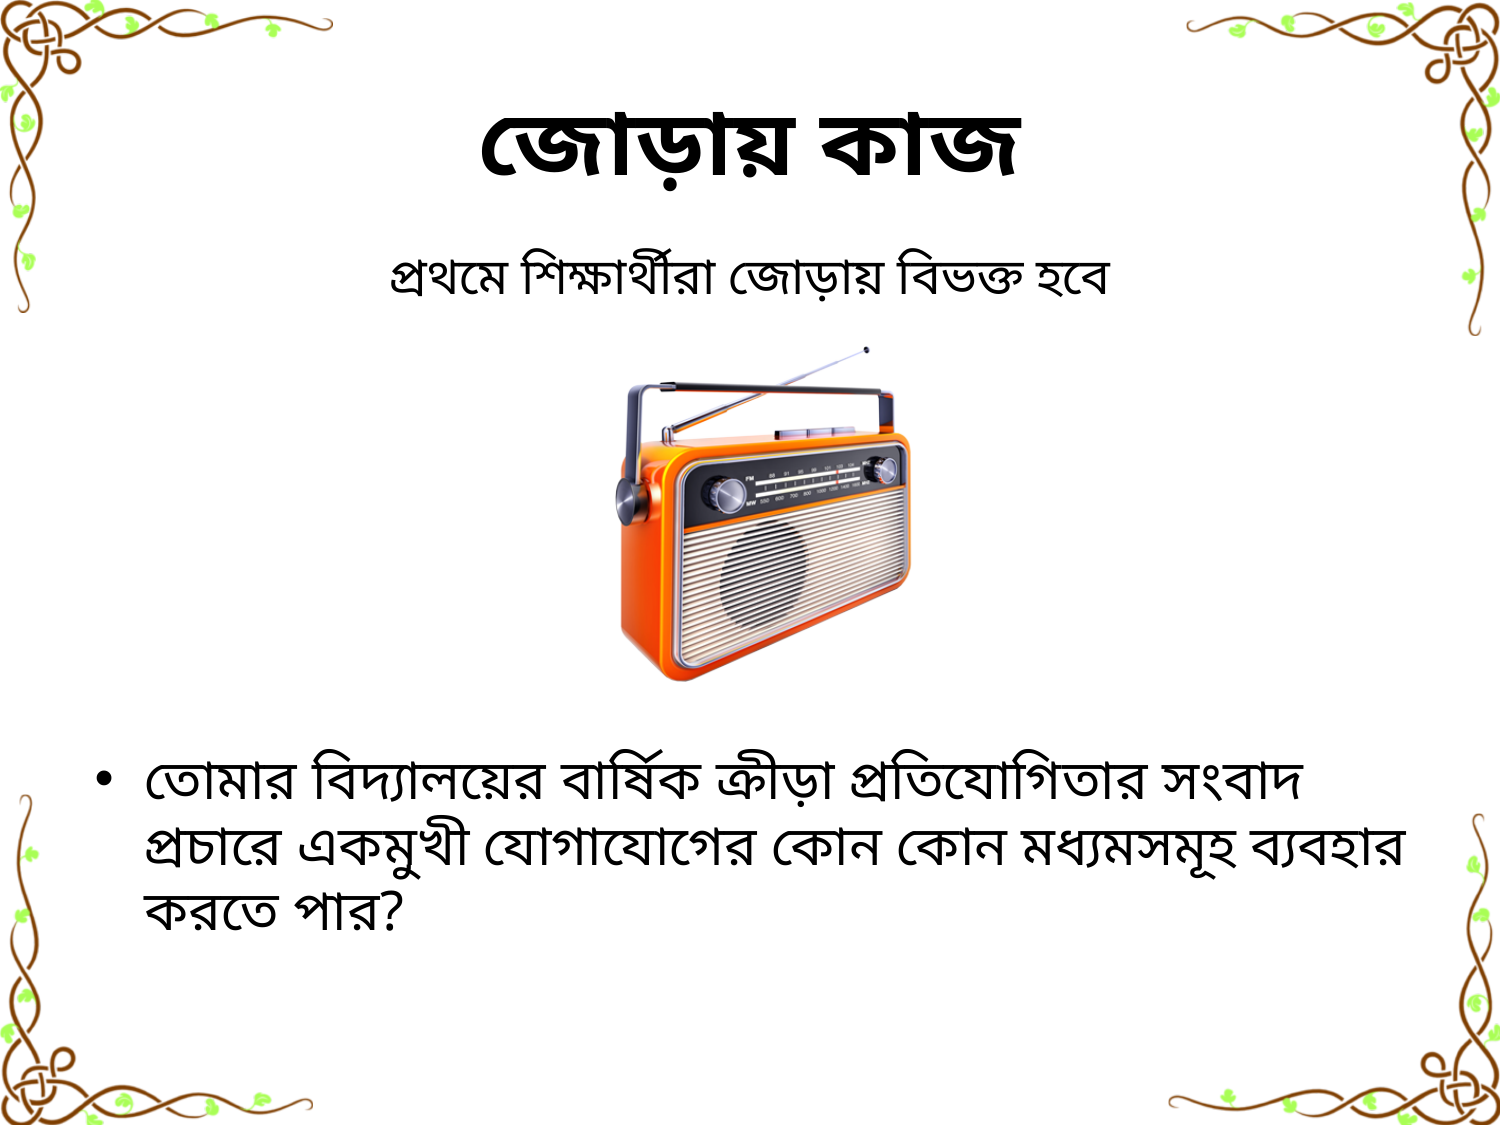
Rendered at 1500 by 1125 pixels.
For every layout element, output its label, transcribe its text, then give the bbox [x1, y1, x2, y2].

title জোড়ায় কাজ [75, 45, 1425, 233]
picture [1169, 814, 1500, 1125]
text_box প্রথমে শিক্ষার্থীরা জোড়ায় বিভক্ত হবে [74, 237, 1425, 350]
picture [0, 0, 333, 313]
list তোমার বিদ্যালয়ের বার্ষিক ক্রীড়া প্রতিযোগিতার সংবাদ প্রচারে একমুখী যোগাযোগের কোন কোন মধ্যমসমূহ ব্যবহার করতে পার? [79, 737, 1430, 950]
picture [1187, 3, 1500, 335]
picture [1, 795, 313, 1125]
picture [597, 345, 915, 684]
